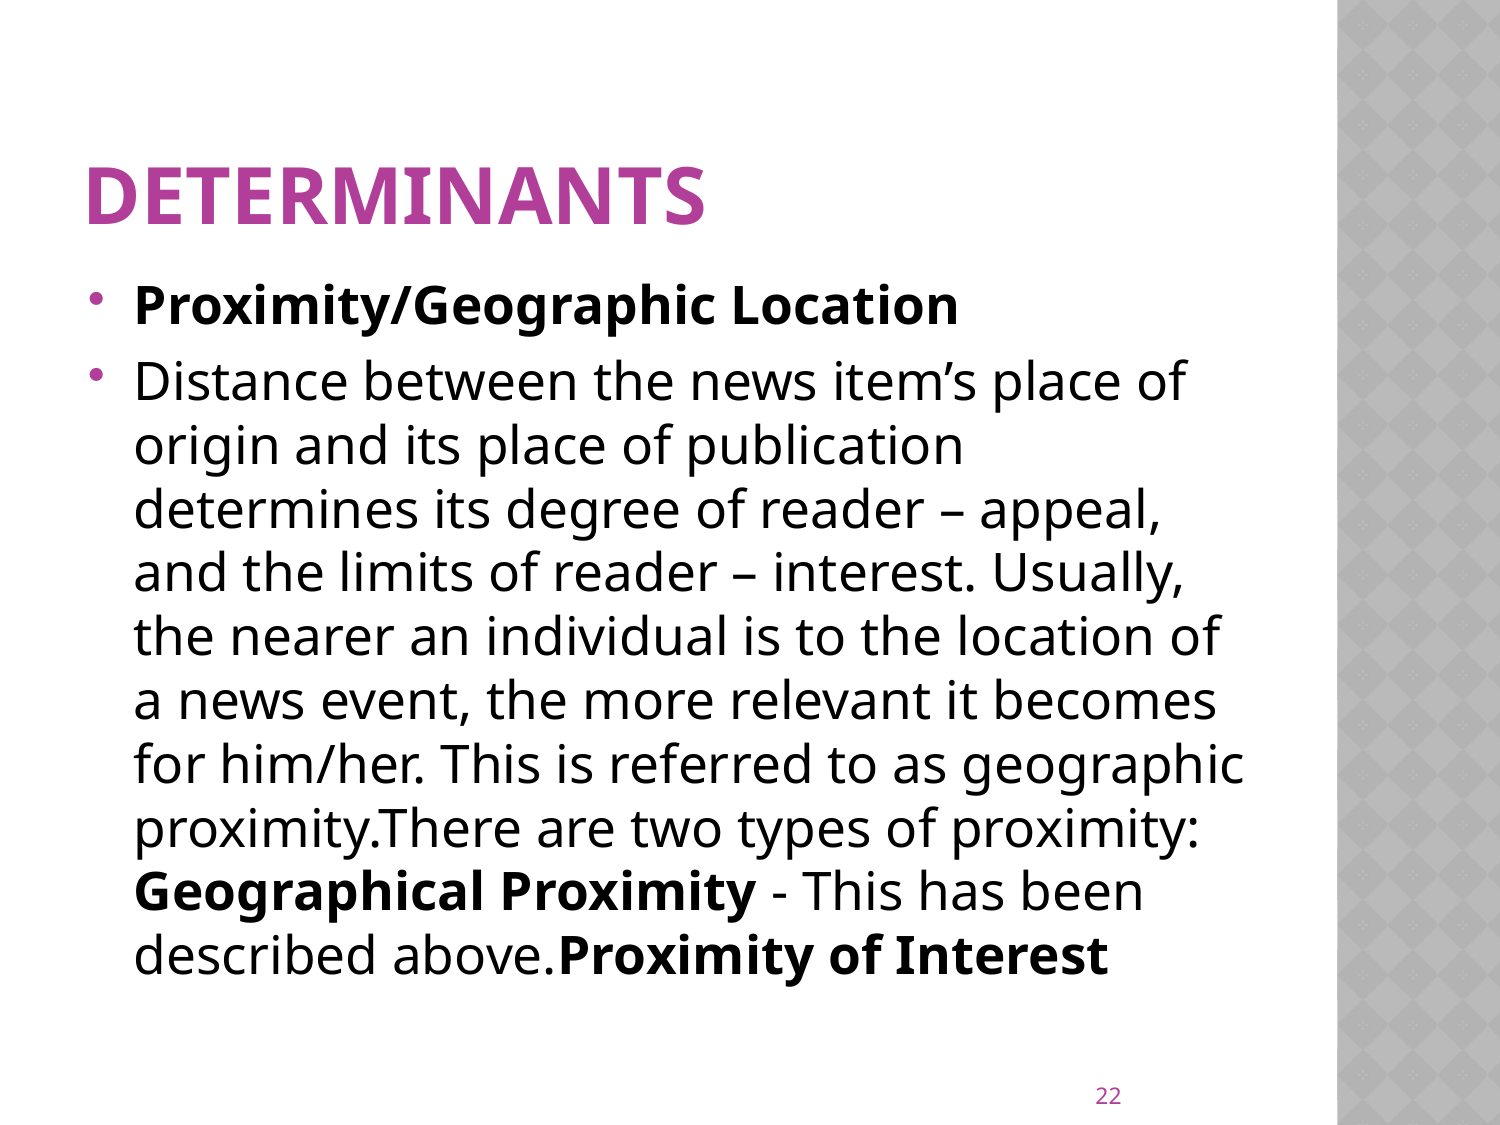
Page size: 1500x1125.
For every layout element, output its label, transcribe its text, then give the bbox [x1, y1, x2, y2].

title Determinants [75, 52, 1263, 240]
slide_number 22 [1025, 1075, 1122, 1113]
list Proximity/Geographic Location Distance between the news item’s place of origin and its place of publication determines its degree of reader – appeal, and the limits of reader – interest. Usually, the nearer an individual is to the location of a news event, the more relevant it becomes for him/her. This is referred to as geographic proximity.There are two types of proximity: Geographical Proximity - This has been described above.Proximity of Interest [75, 264, 1263, 1059]
